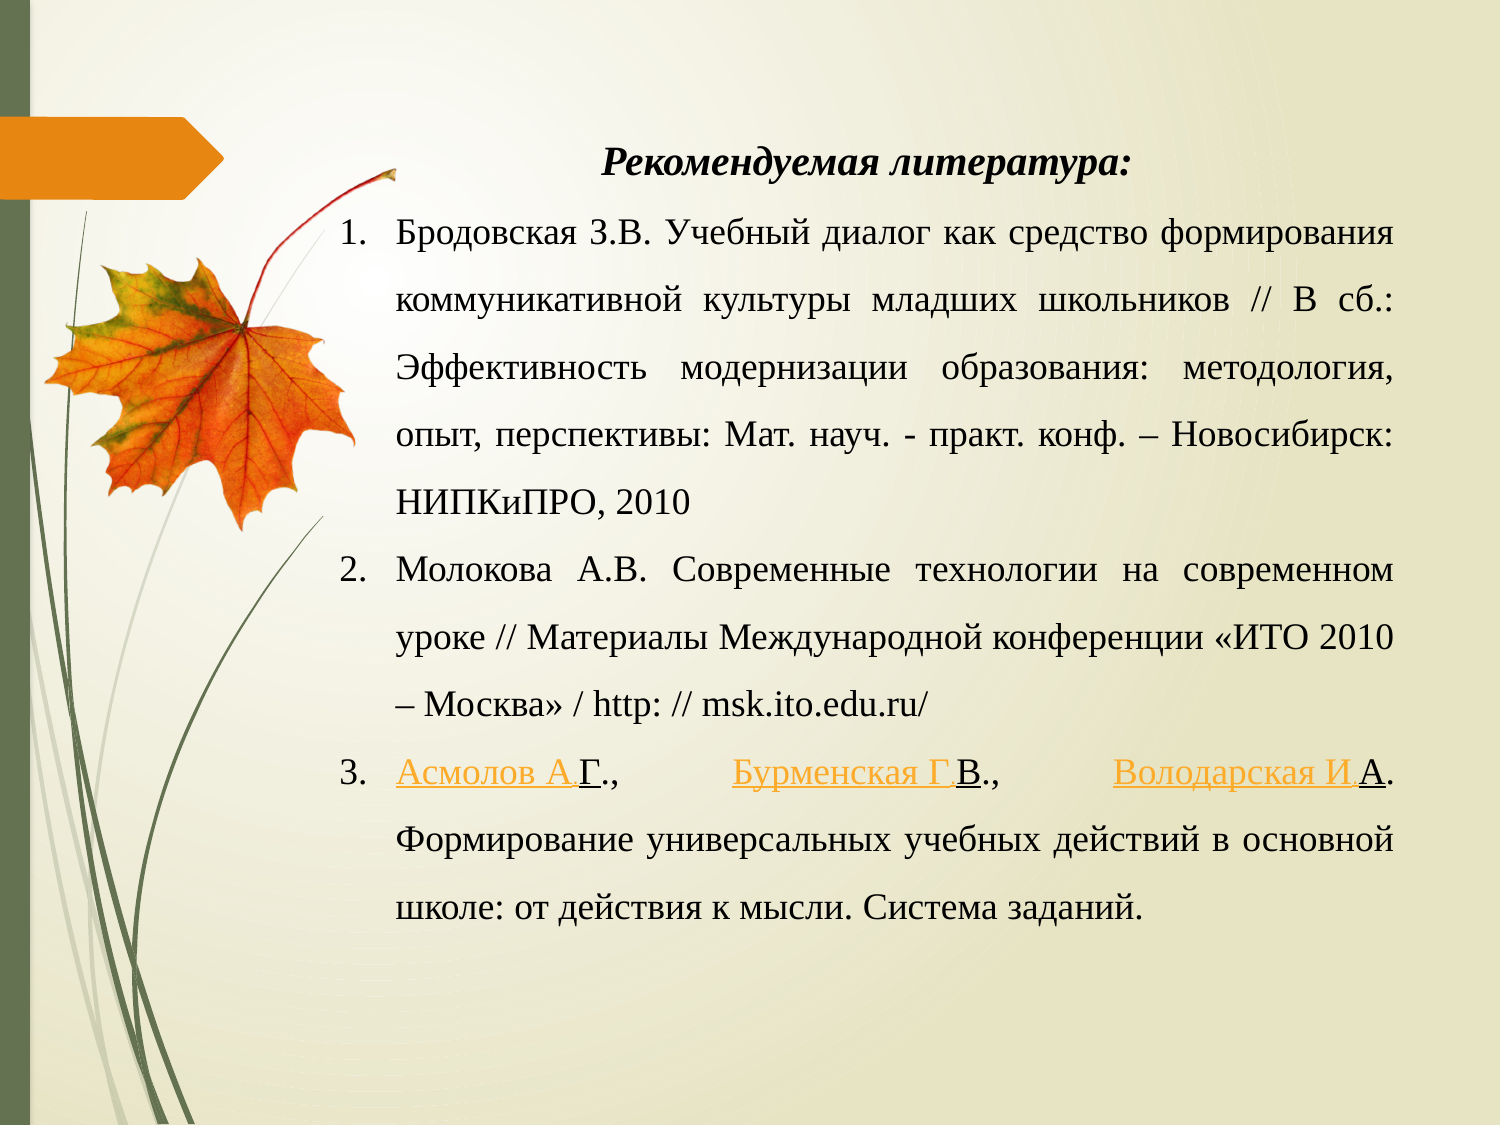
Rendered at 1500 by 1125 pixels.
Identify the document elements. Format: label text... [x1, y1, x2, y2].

picture [4, 156, 456, 575]
text_box Рекомендуемая литература: Бродовская З.В. Учебный диалог как средство формирования коммуникативной культуры младших школьников // В сб.: Эффективность модернизации образования: методология, опыт, перспективы: Мат. науч. - практ. конф. – Новосибирск: НИПКиПРО, 2010 Молокова А.В. Современные технологии на современном уроке // Материалы Международной конференции «ИТО 2010 – Москва» / http: // msk.ito.edu.ru/ Асмолов А.Г., Бурменская Г.В., Володарская И.А. Формирование универсальных учебных действий в основной школе: от действия к мысли. Система заданий. [324, 101, 1447, 935]
